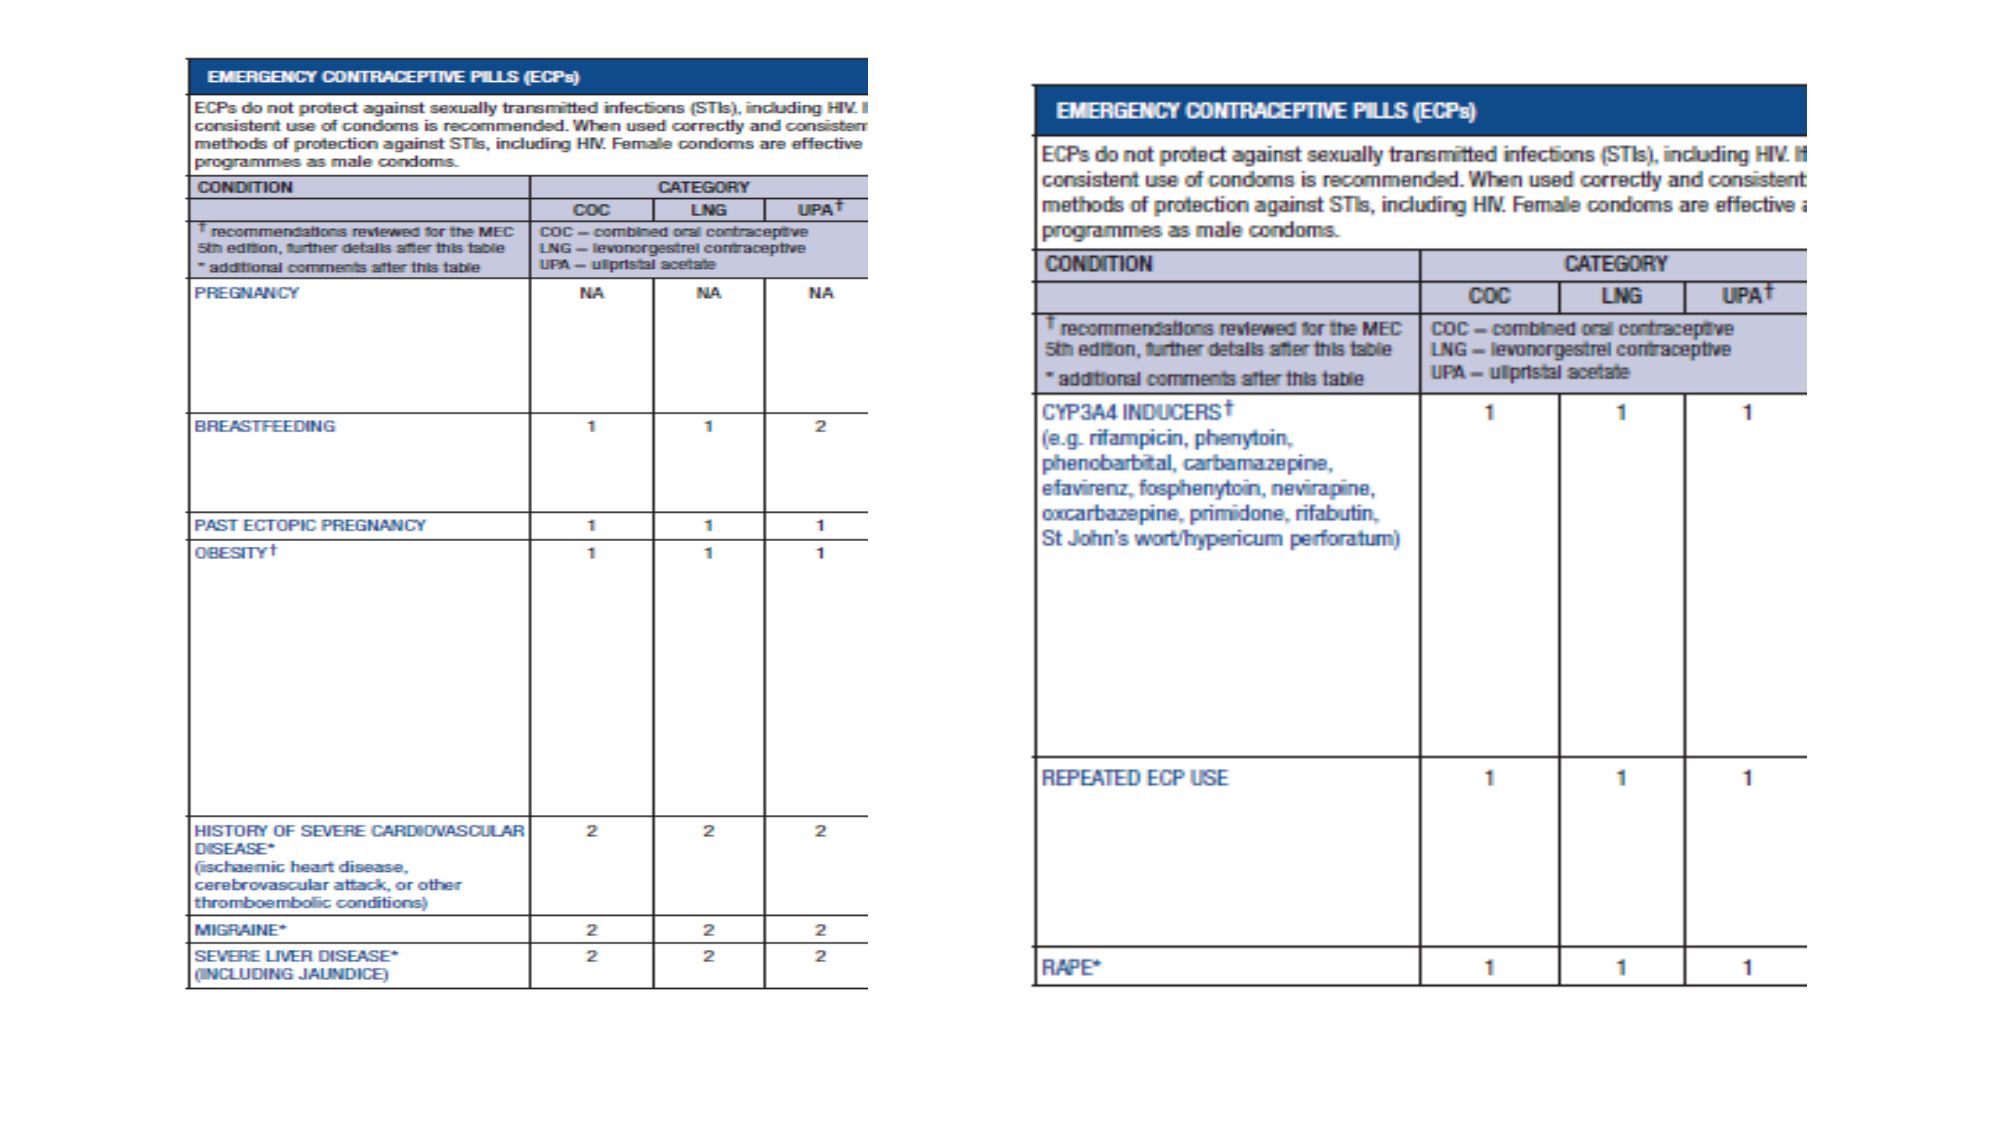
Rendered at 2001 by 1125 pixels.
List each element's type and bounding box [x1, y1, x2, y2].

picture [164, 55, 868, 1001]
picture [1027, 55, 1807, 1001]
